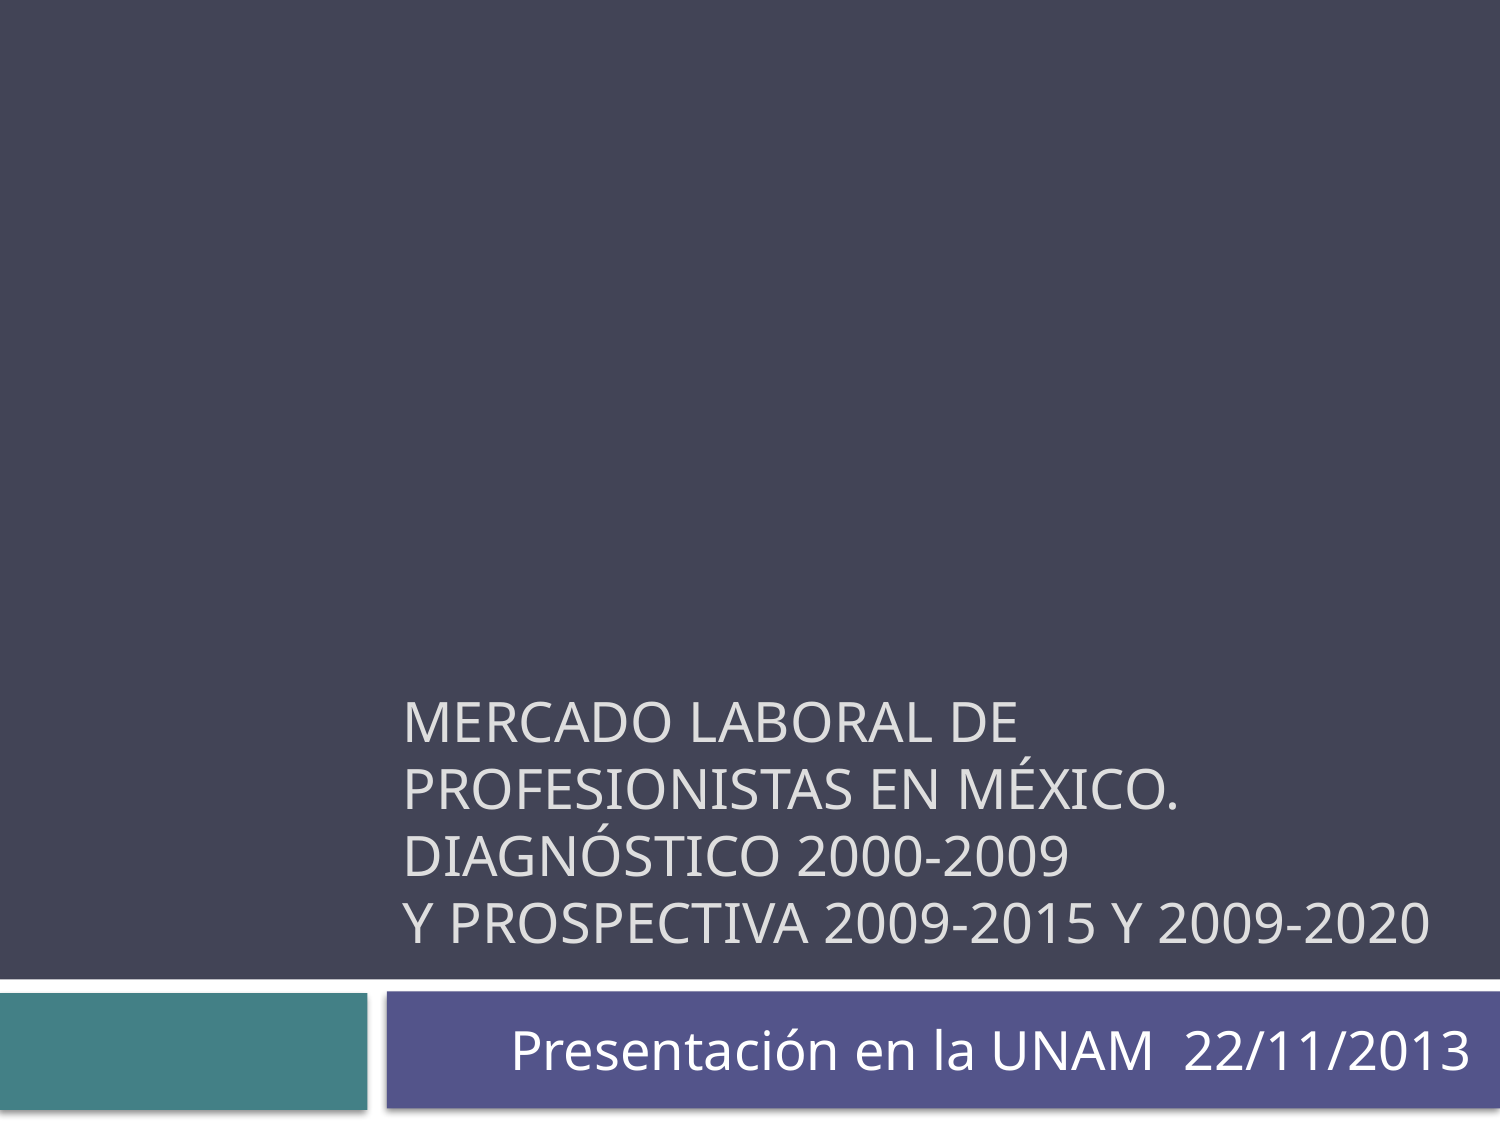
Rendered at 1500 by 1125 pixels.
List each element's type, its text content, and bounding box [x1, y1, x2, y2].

title Mercado laboral de profesionistas en México. Diagnóstico 2000-2009 y prospectiva 2009-2015 y 2009-2020 [387, 662, 1450, 963]
subtitle Presentación en la UNAM 22/11/2013 [387, 992, 1488, 1105]
